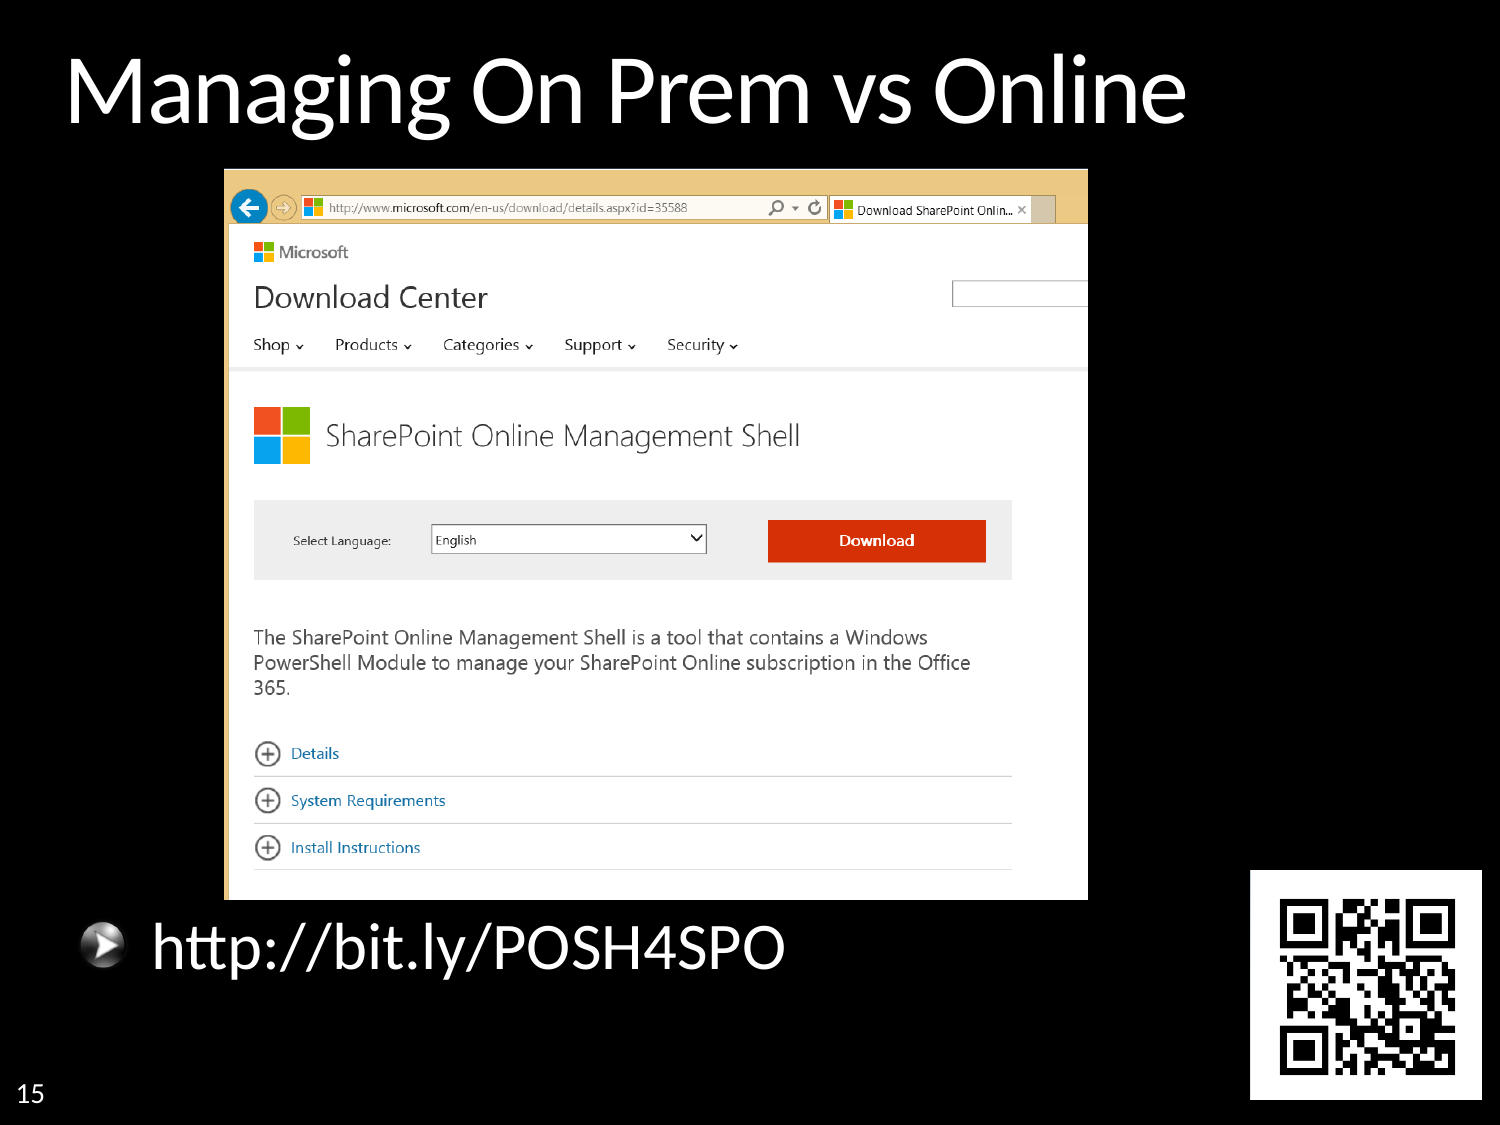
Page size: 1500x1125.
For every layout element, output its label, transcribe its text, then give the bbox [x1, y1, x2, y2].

title Managing On Prem vs Online [63, 37, 1438, 147]
picture [75, 916, 131, 973]
list http://bit.ly/POSH4SPO [75, 912, 1243, 986]
picture [1249, 870, 1482, 1100]
picture [224, 168, 1088, 900]
